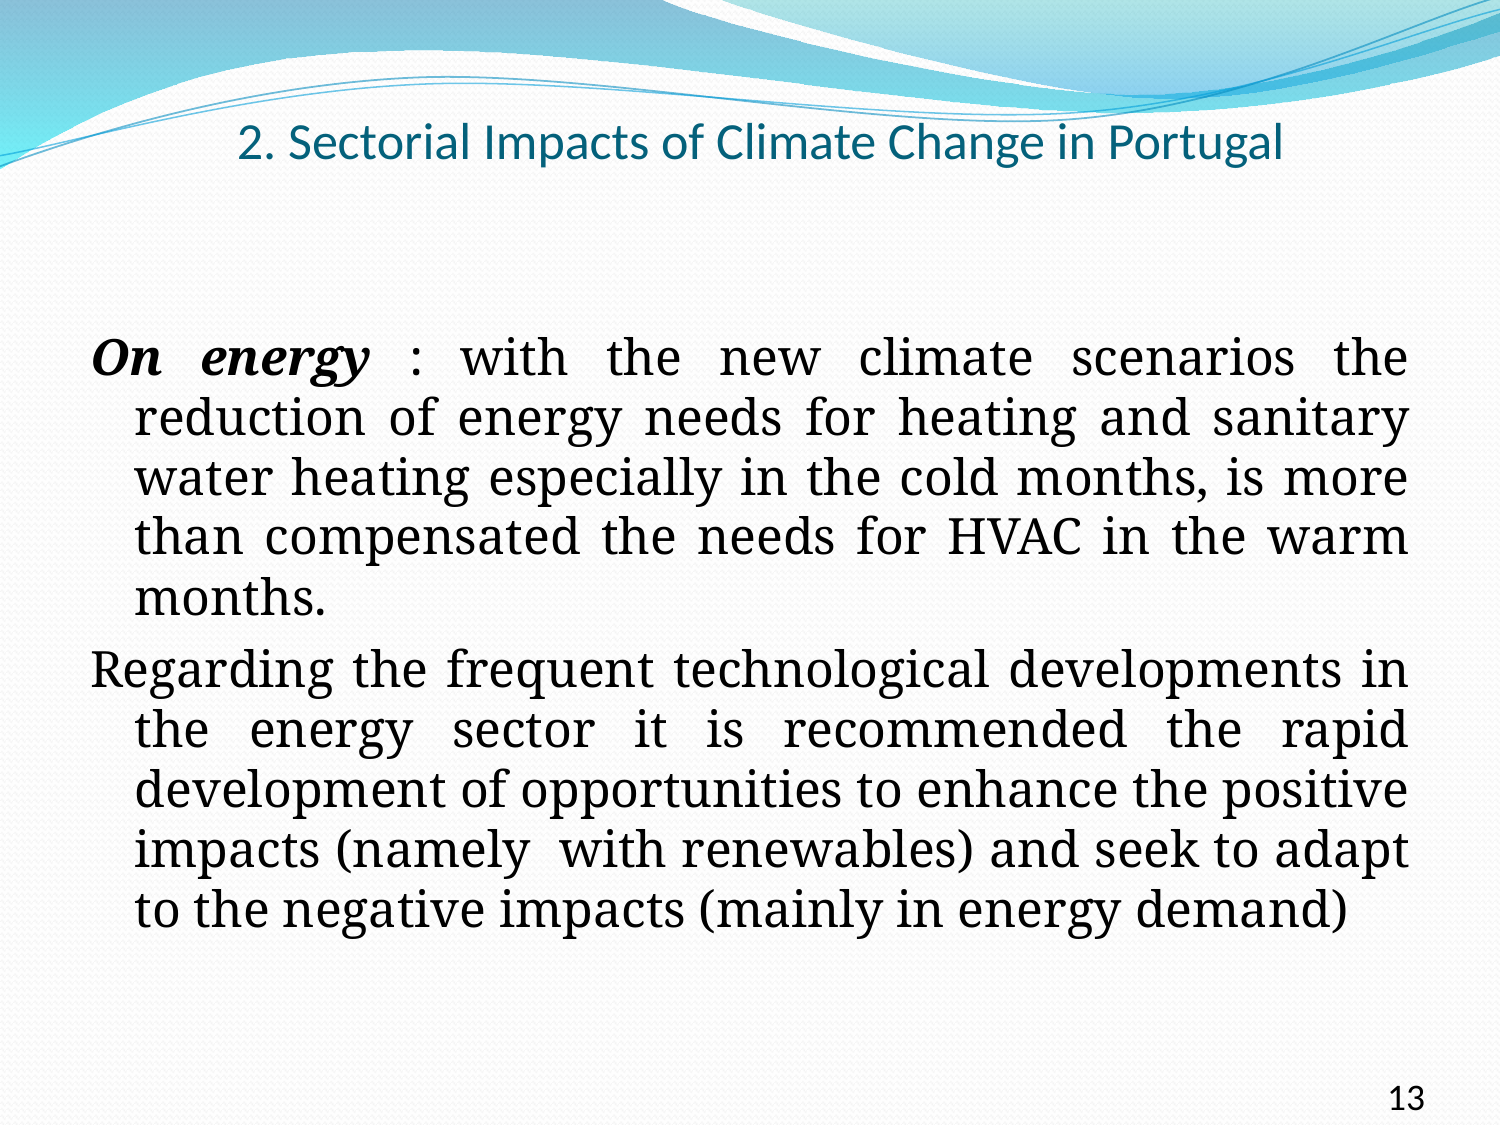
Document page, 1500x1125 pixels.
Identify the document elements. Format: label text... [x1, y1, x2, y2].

picture [0, 0, 1500, 1125]
list On energy : with the new climate scenarios the reduction of energy needs for heating and sanitary water heating especially in the cold months, is more than compensated the needs for HVAC in the warm months. Regarding the frequent technological developments in the energy sector it is recommended the rapid development of opportunities to enhance the positive impacts (namely with renewables) and seek to adapt to the negative impacts (mainly in energy demand) [75, 317, 1425, 1038]
text_box 13 [1074, 1057, 1425, 1118]
title 2. Sectorial Impacts of Climate Change in Portugal [75, 113, 1459, 233]
